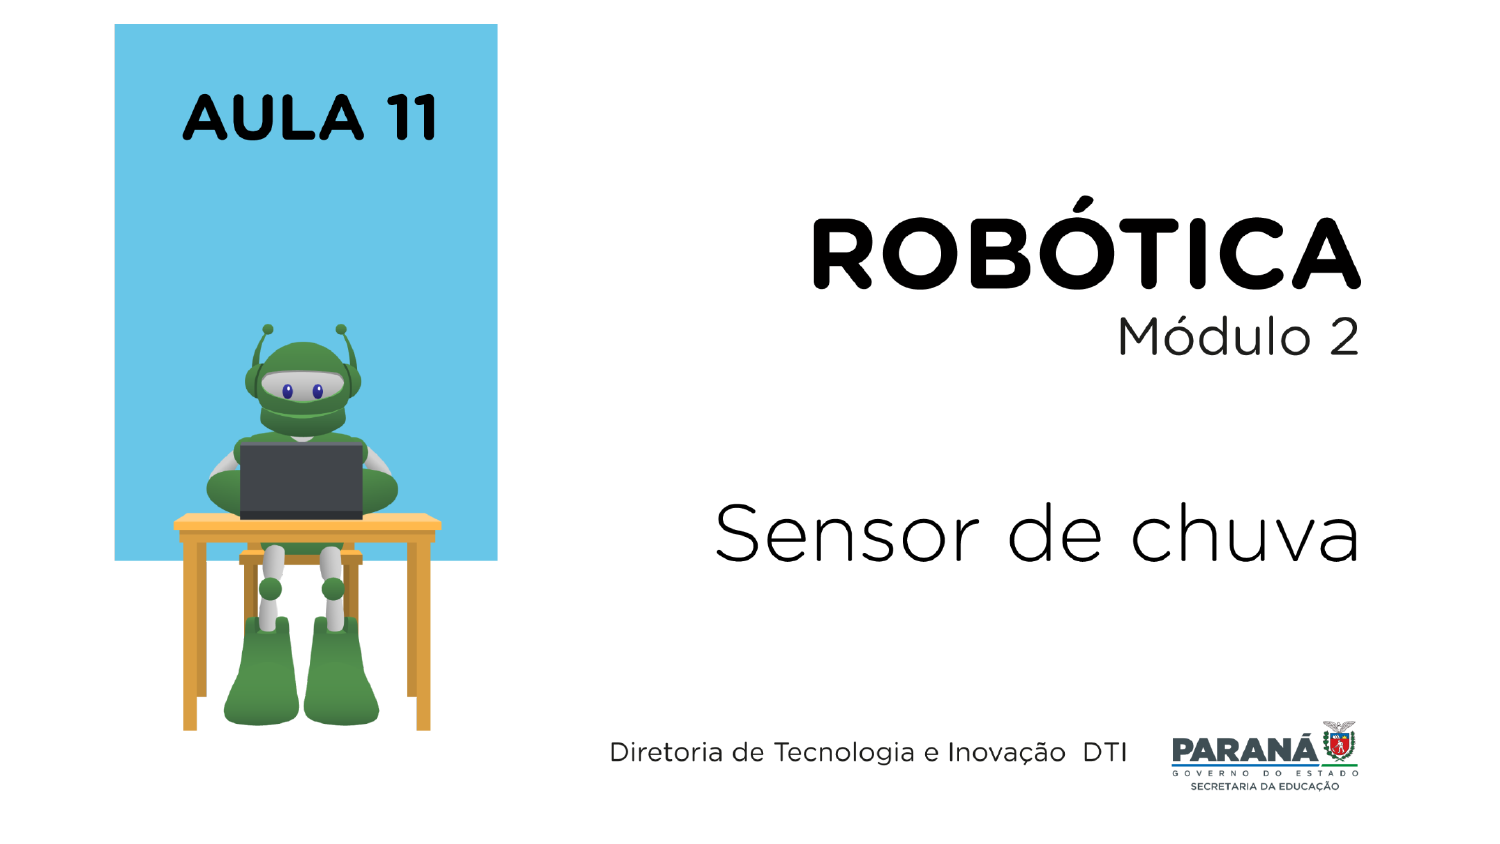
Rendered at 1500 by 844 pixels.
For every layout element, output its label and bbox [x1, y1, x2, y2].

picture [24, 24, 1453, 819]
